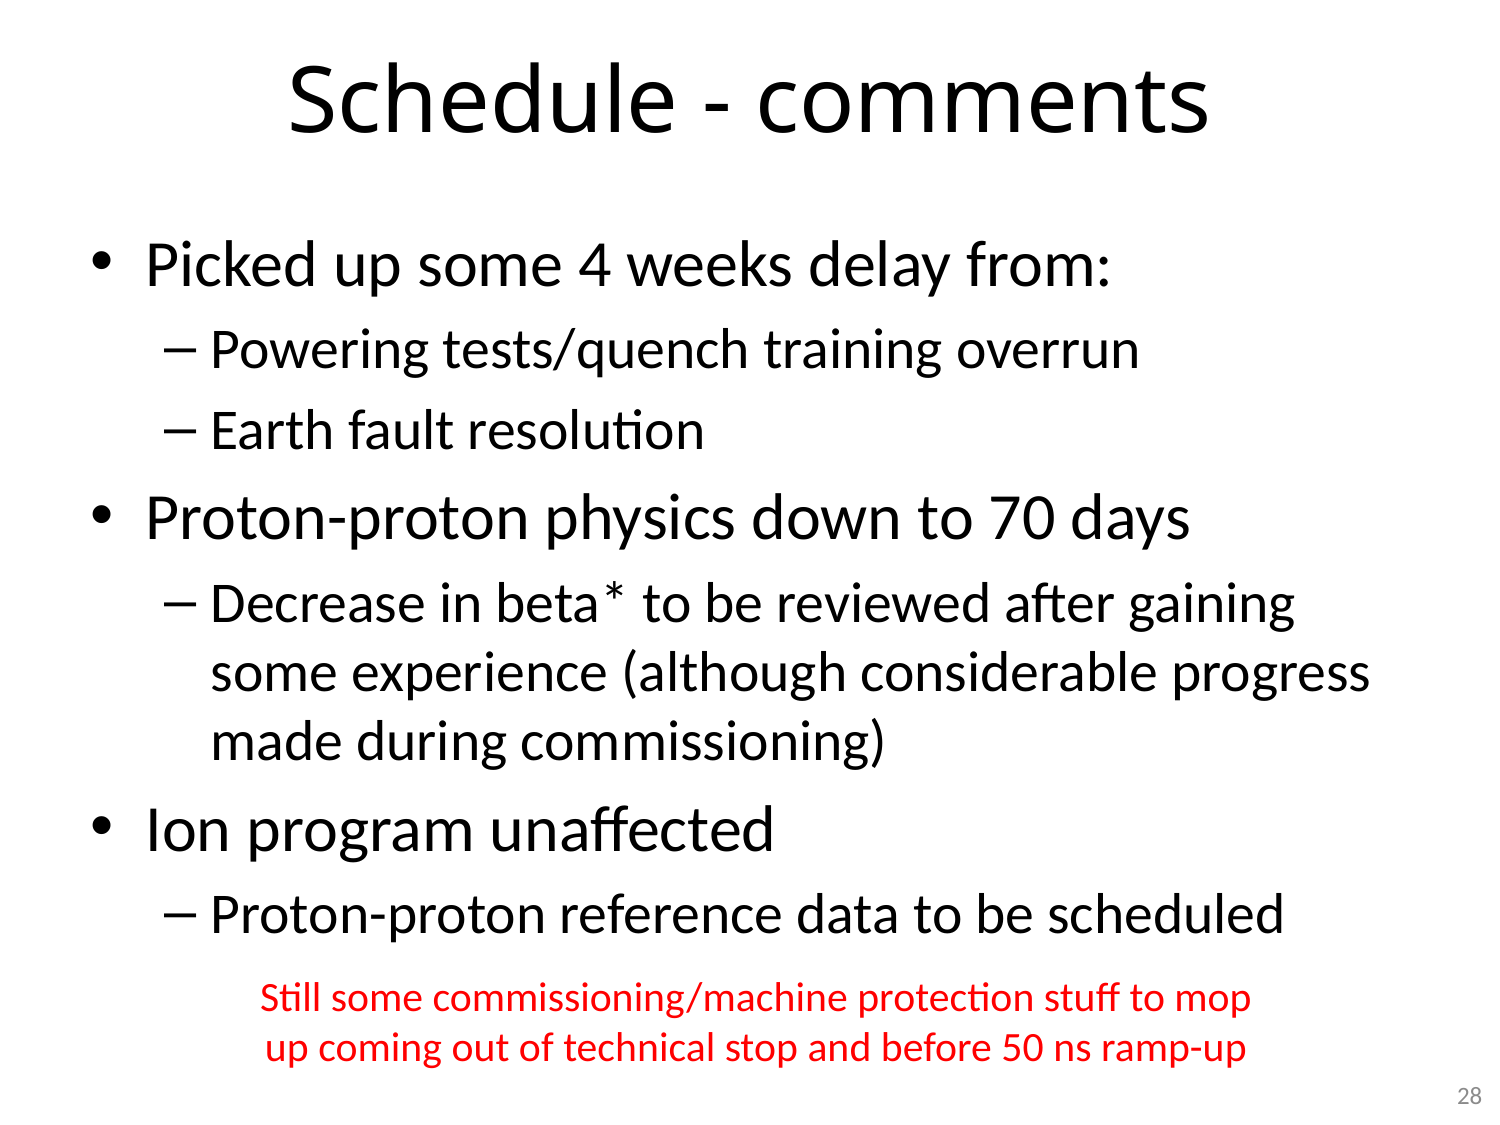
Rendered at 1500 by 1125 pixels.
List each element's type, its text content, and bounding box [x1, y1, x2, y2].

text_box Still some commissioning/machine protection stuff to mop up coming out of technical stop and before 50 ns ramp-up [224, 962, 1288, 1078]
title Schedule - comments [75, 24, 1425, 168]
list Picked up some 4 weeks delay from: Powering tests/quench training overrun Earth fault resolution Proton-proton physics down to 70 days Decrease in beta* to be reviewed after gaining some experience (although considerable progress made during commissioning) Ion program unaffected Proton-proton reference data to be scheduled [75, 212, 1425, 955]
slide_number 28 [1147, 1065, 1498, 1125]
